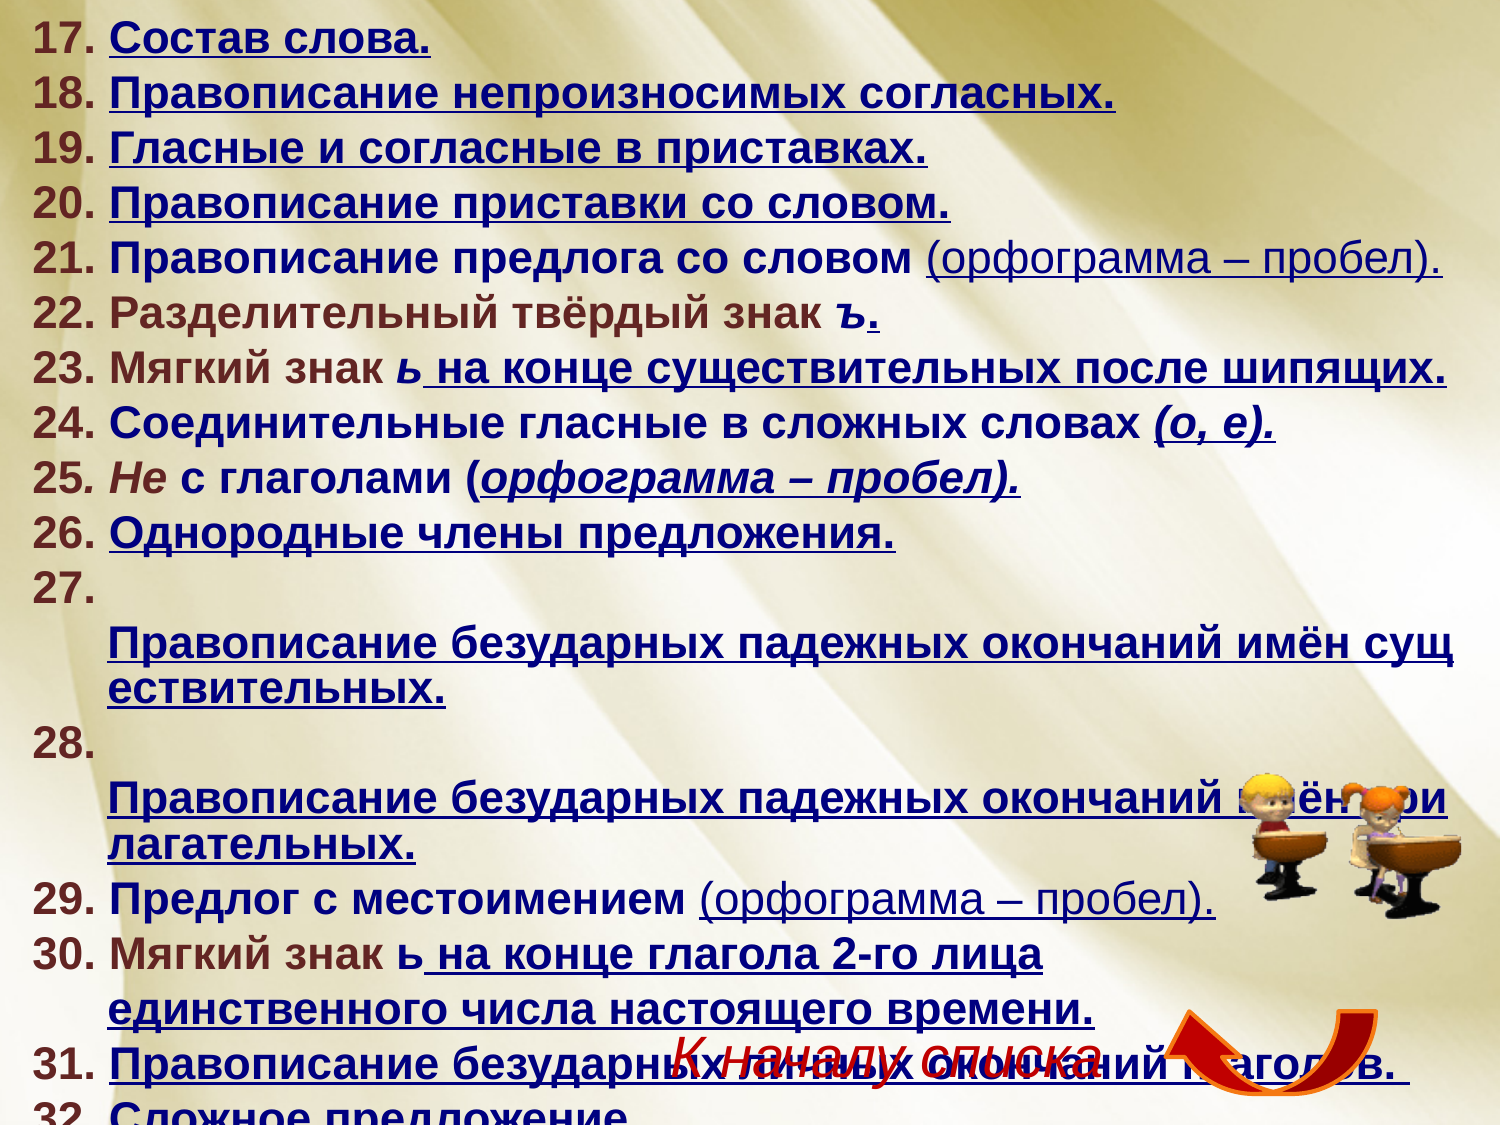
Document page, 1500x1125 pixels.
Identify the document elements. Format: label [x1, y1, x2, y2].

list [0, 0, 1500, 1125]
picture [1233, 762, 1471, 927]
